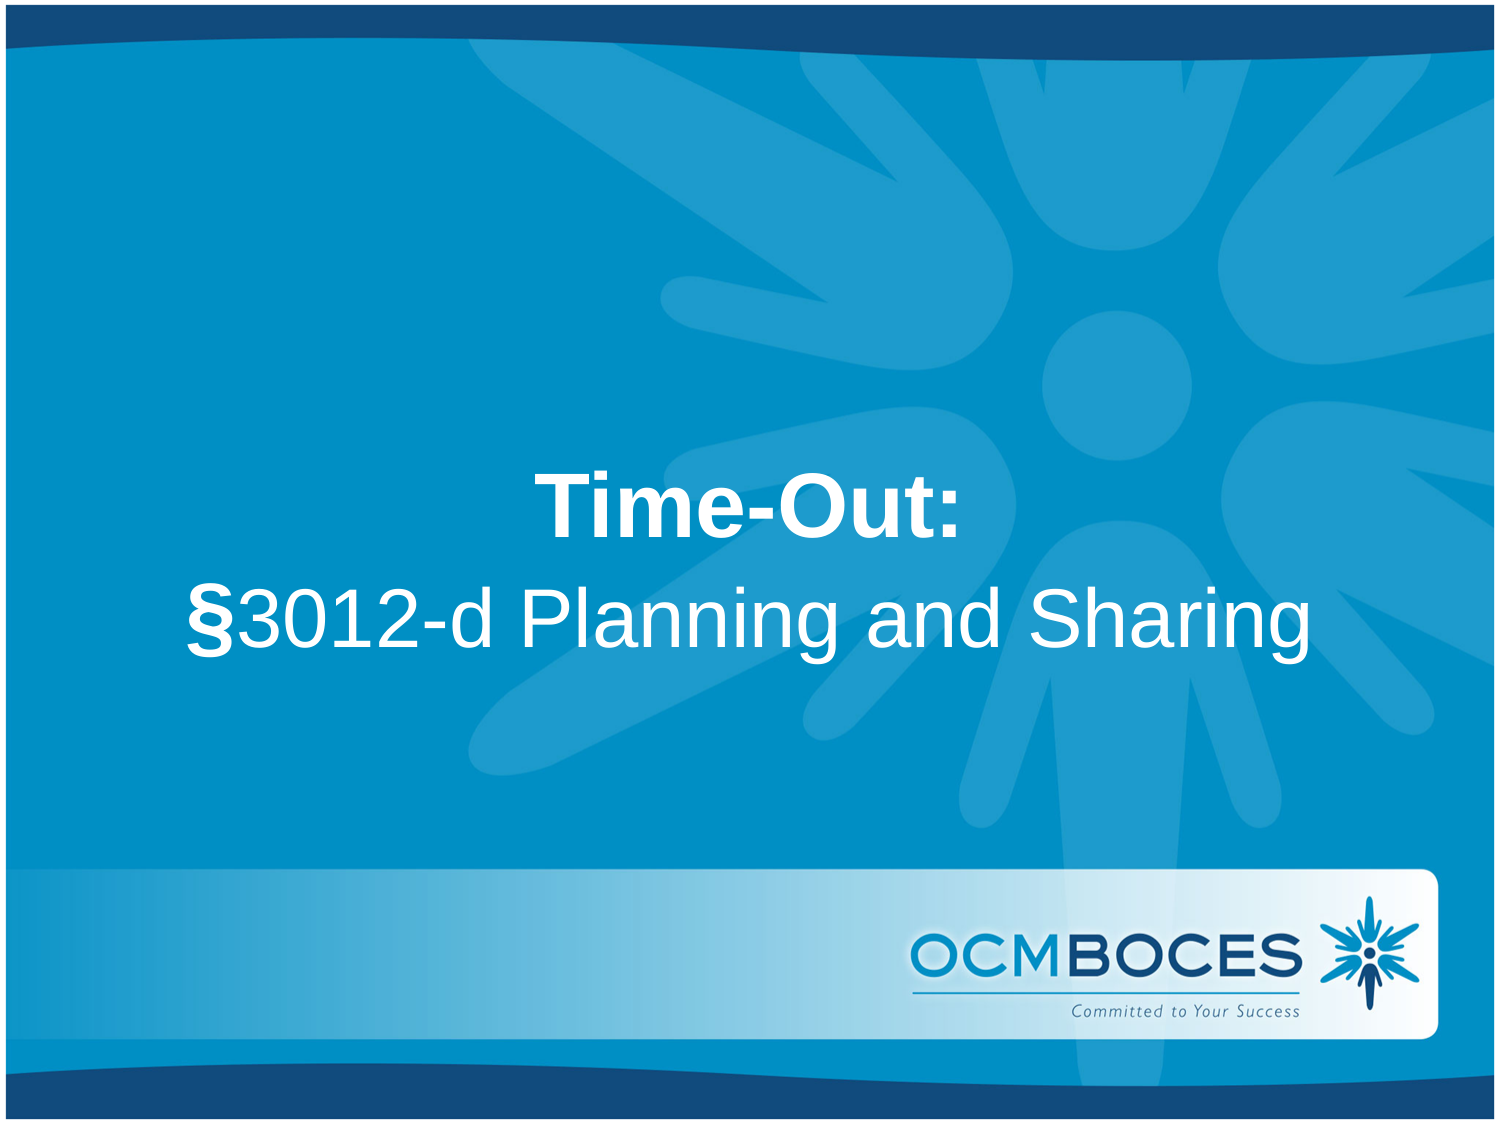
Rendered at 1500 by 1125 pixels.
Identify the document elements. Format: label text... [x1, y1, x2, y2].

picture [0, 0, 1500, 1125]
title Time-Out: §3012-d Planning and Sharing [112, 349, 1388, 763]
